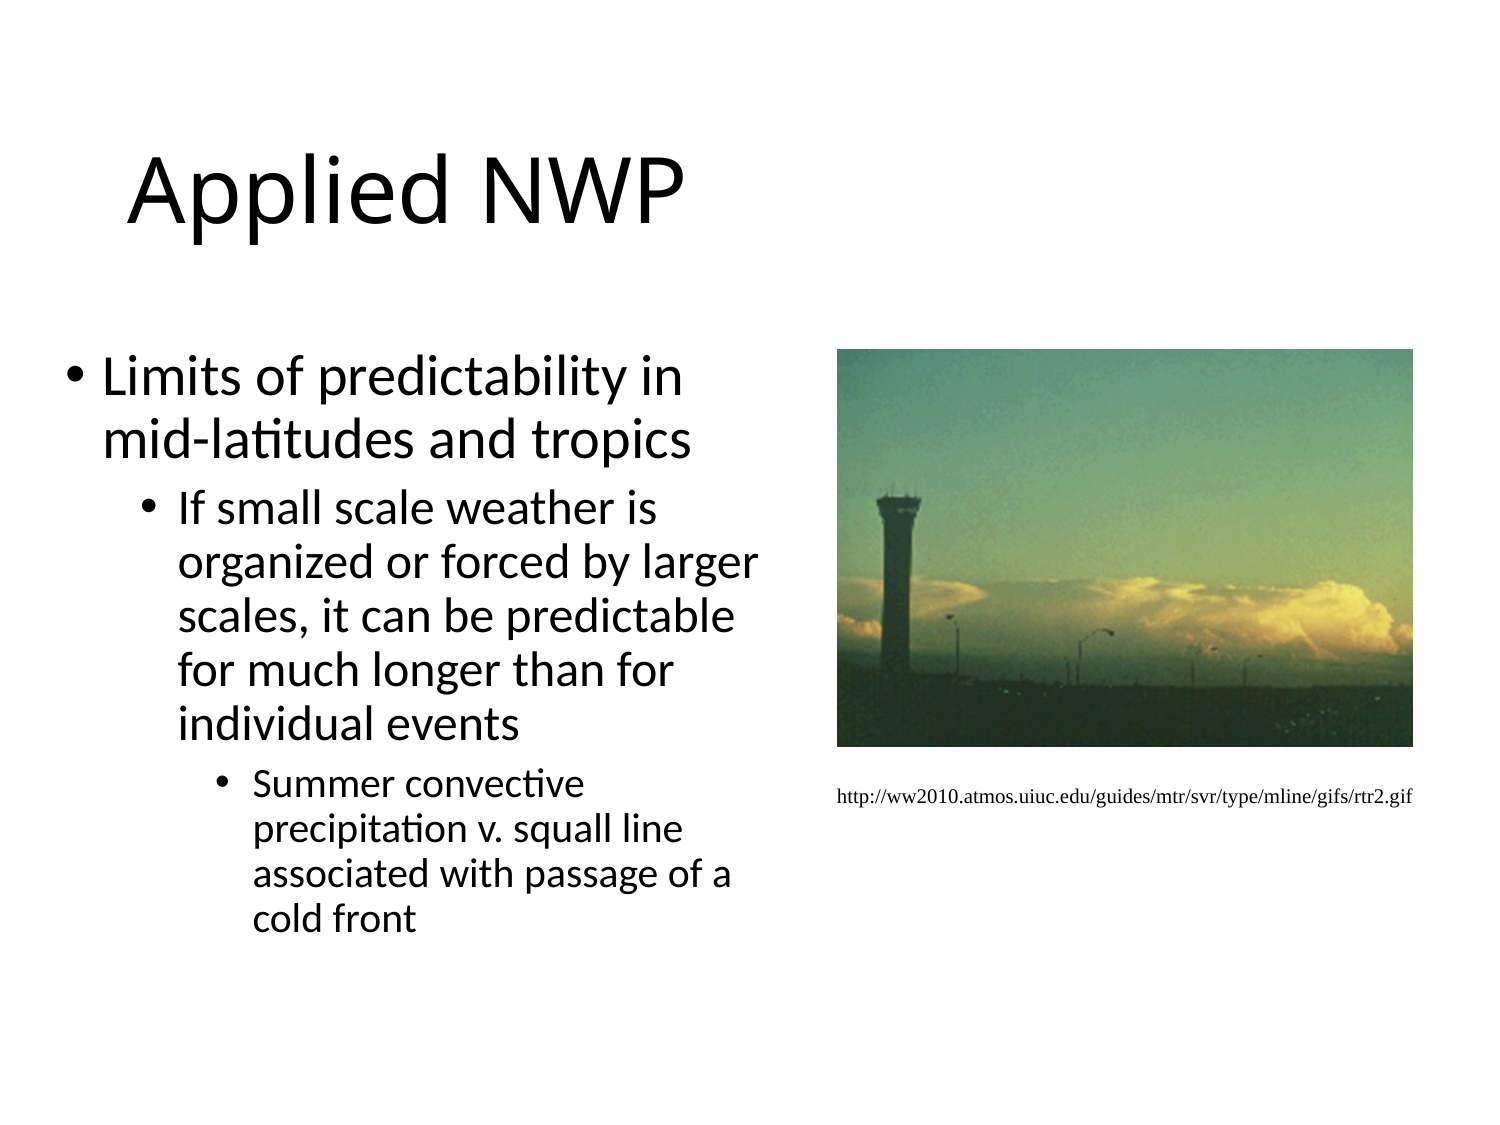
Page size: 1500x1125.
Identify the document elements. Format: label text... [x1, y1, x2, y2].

title Applied NWP [112, 99, 1388, 288]
picture [837, 349, 1413, 747]
text_box http://ww2010.atmos.uiuc.edu/guides/mtr/svr/type/mline/gifs/rtr2.gif [822, 774, 1428, 815]
list Limits of predictability in mid-latitudes and tropics If small scale weather is organized or forced by larger scales, it can be predictable for much longer than for individual events Summer convective precipitation v. squall line associated with passage of a cold front [49, 337, 813, 1101]
